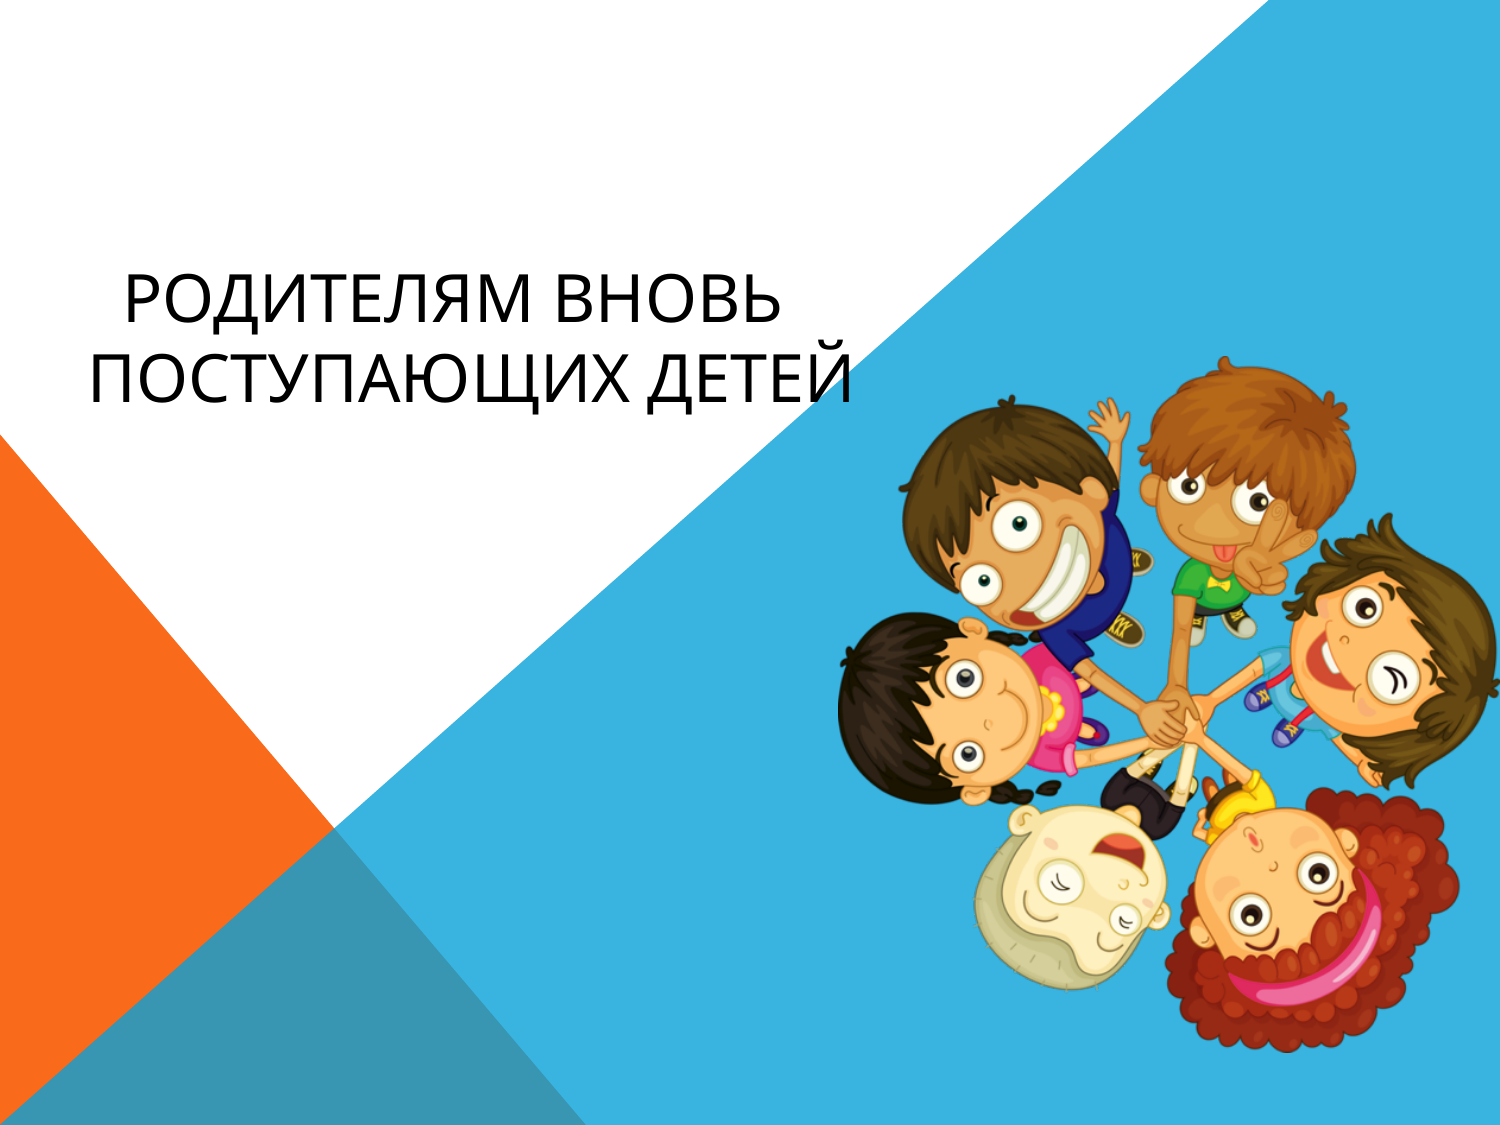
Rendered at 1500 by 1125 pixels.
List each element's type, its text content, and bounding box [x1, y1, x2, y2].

picture [838, 356, 1500, 1053]
title родителям вновь поступающих детей [72, 219, 1000, 417]
